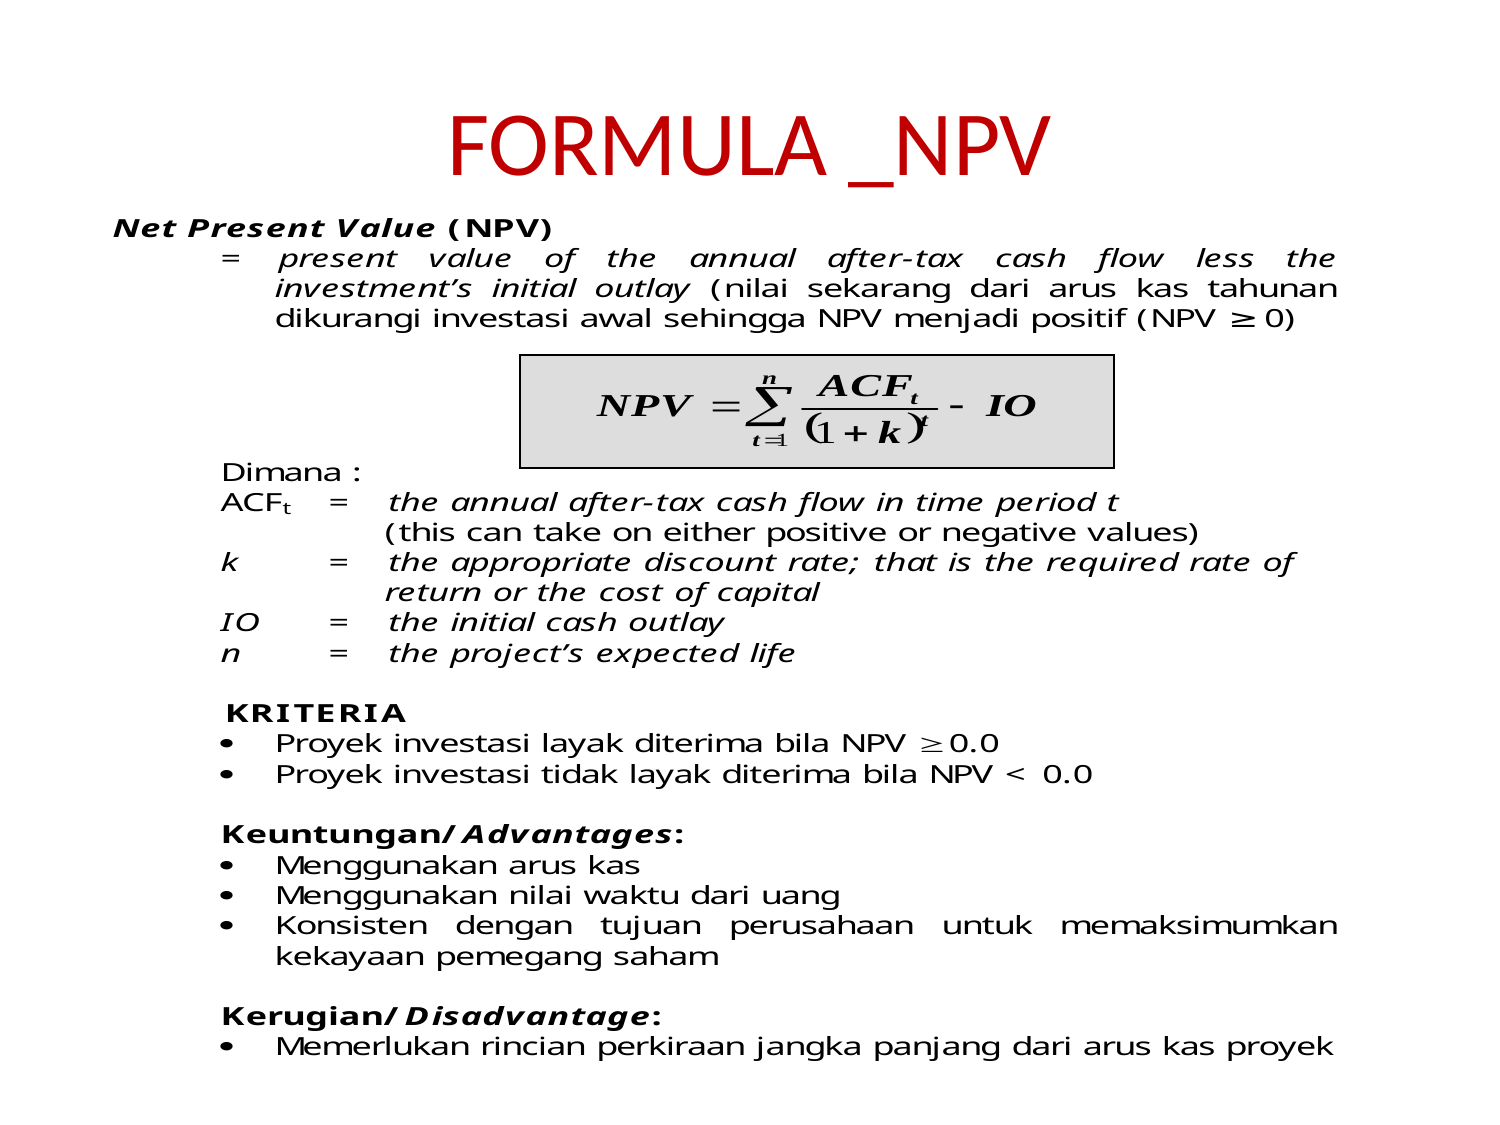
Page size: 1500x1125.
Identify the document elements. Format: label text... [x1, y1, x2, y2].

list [112, 212, 1338, 1063]
title FORMULA _NPV [75, 45, 1425, 233]
